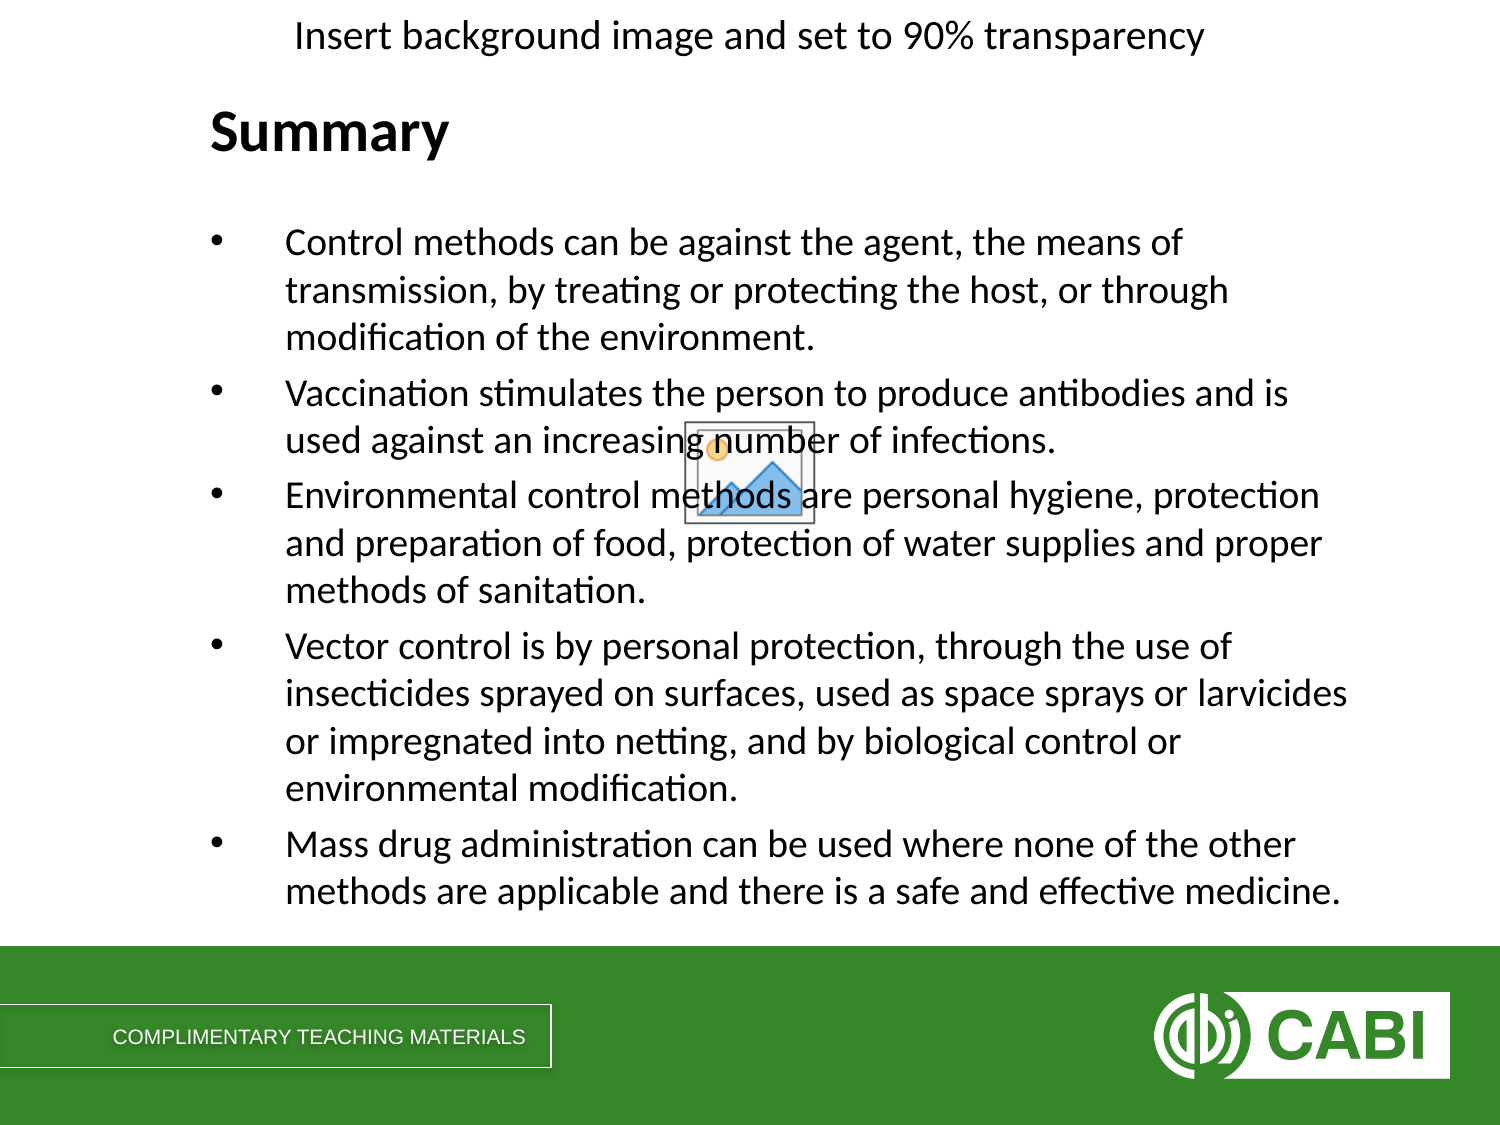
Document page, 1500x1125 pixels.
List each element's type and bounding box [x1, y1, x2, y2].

picture [0, 0, 1500, 947]
picture [1154, 992, 1450, 1079]
